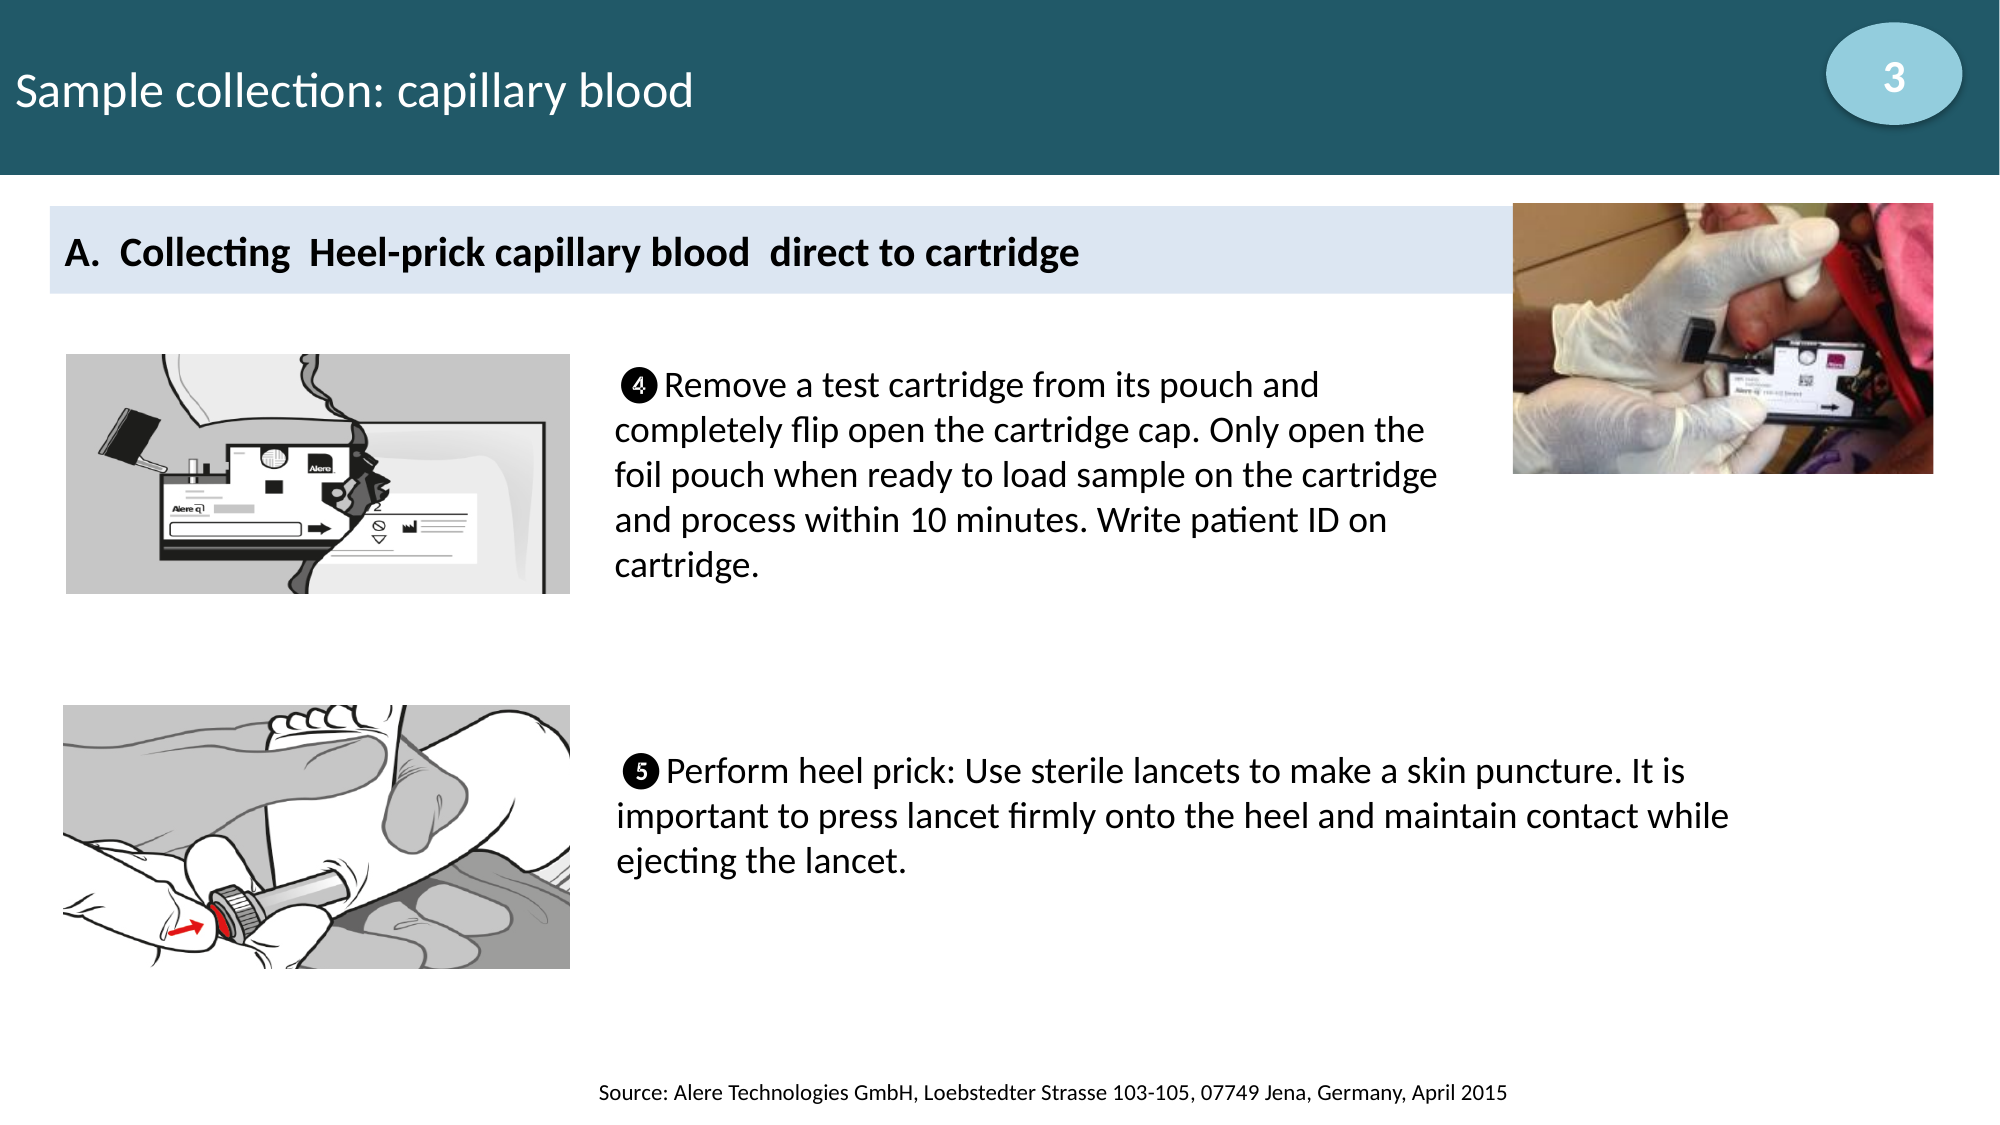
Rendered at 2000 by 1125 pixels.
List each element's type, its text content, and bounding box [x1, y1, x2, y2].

picture [1512, 202, 1934, 475]
text_box ❺Perform heel prick: Use sterile lancets to make a skin puncture. It is important to press lancet firmly onto the heel and maintain contact while ejecting the lancet. [601, 738, 1802, 889]
picture [63, 705, 570, 969]
text_box ❹Remove a test cartridge from its pouch and completely flip open the cartridge cap. Only open the foil pouch when ready to load sample on the cartridge and process within 10 minutes. Write patient ID on cartridge. [599, 352, 1484, 593]
title Sample collection: capillary blood [0, 0, 2000, 175]
text_box Source: Alere Technologies GmbH, Loebstedter Strasse 103-105, 07749 Jena, Germany, April 2015 [584, 1070, 1997, 1113]
text_box A. Collecting Heel-prick capillary blood direct to cartridge [48, 204, 1509, 296]
picture [66, 354, 570, 594]
text_box 3 [1826, 22, 1963, 125]
